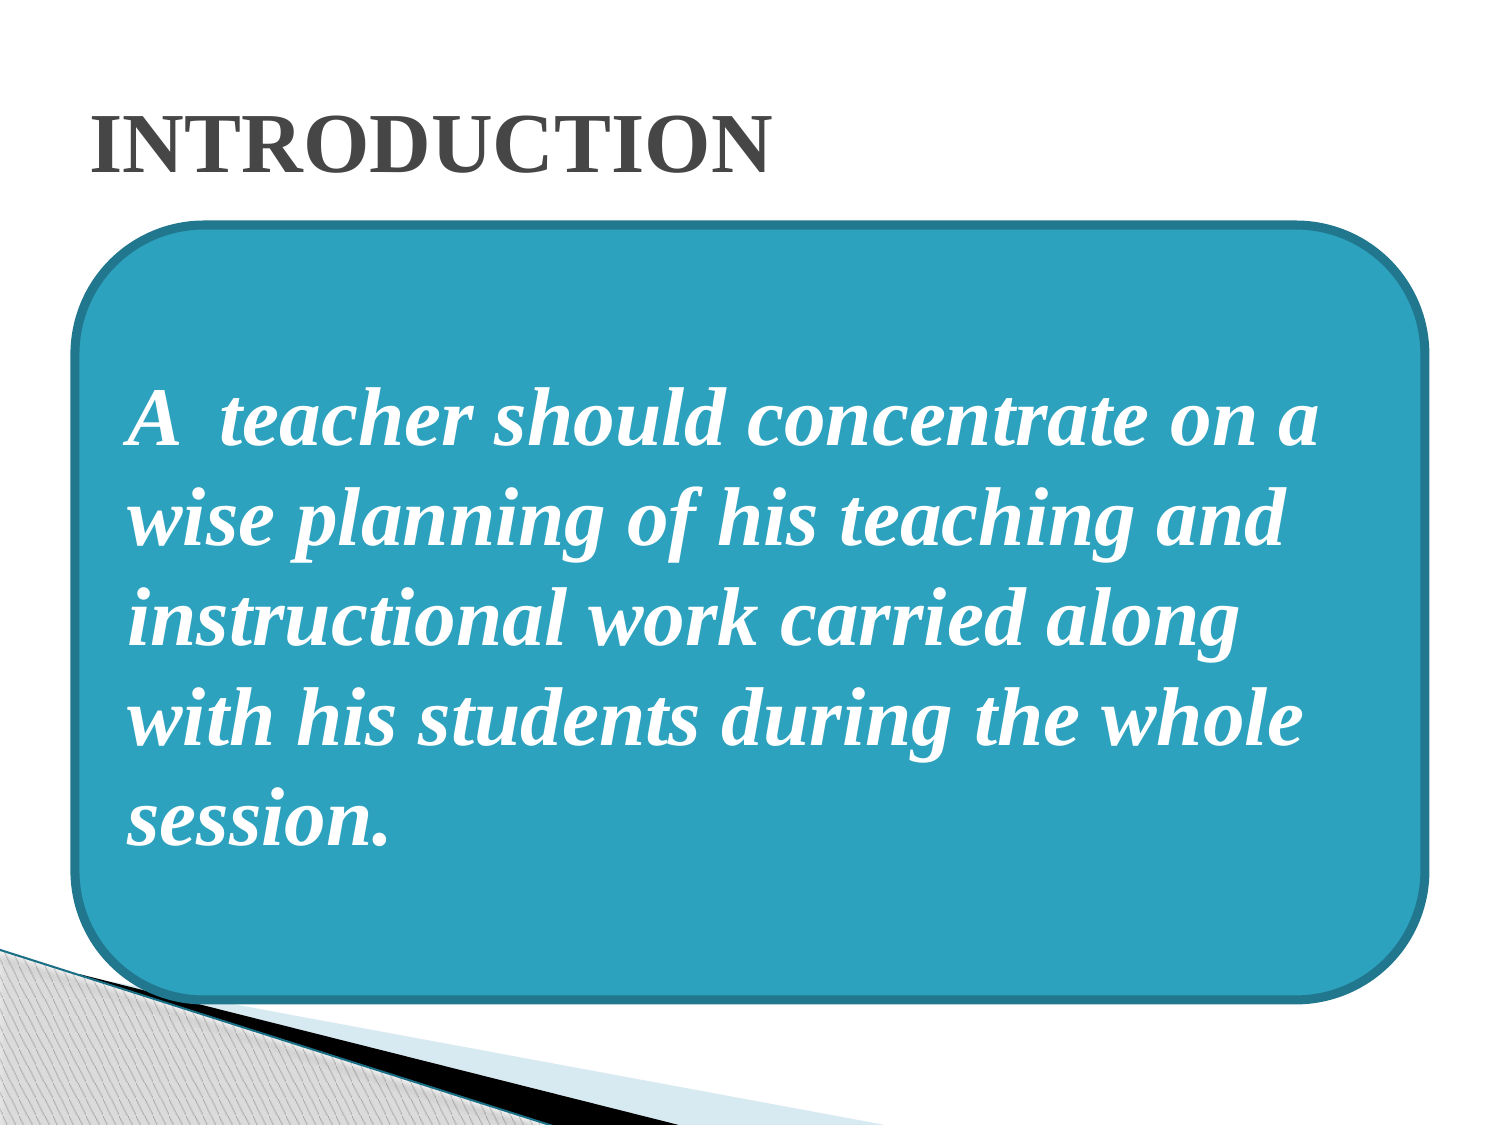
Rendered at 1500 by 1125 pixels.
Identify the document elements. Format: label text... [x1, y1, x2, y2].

text_box A teacher should concentrate on a wise planning of his teaching and instructional work carried along with his students during the whole session. [70, 220, 1430, 1005]
title INTRODUCTION [75, 45, 1425, 233]
